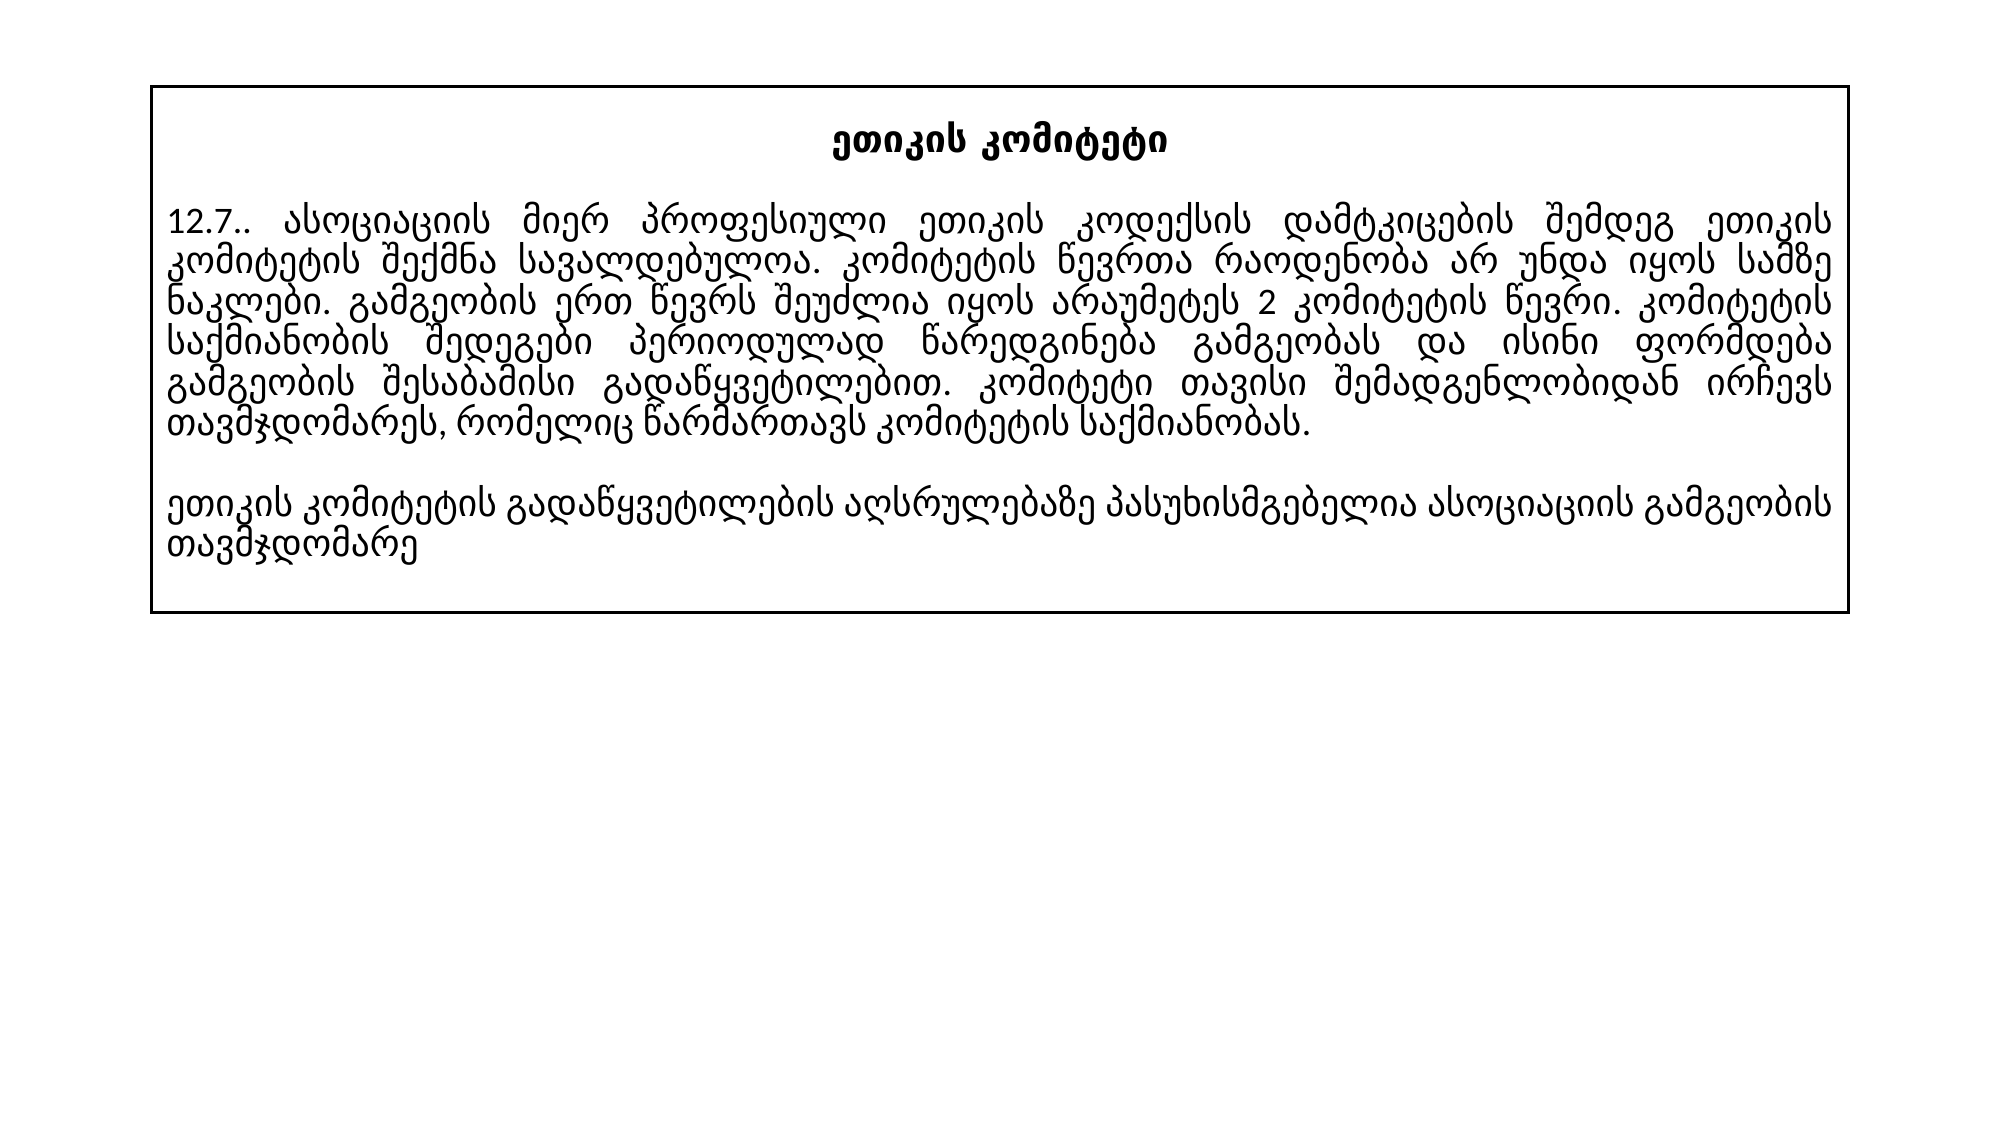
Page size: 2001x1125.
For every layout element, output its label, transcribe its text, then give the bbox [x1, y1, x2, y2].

text_box ეთიკის კომიტეტი 12.7.. ასოციაციის მიერ პროფესიული ეთიკის კოდექსის დამტკიცების შემდეგ ეთიკის კომიტეტის შექმნა სავალდებულოა. კომიტეტის წევრთა რაოდენობა არ უნდა იყოს სამზე ნაკლები. გამგეობის ერთ წევრს შეუძლია იყოს არაუმეტეს 2 კომიტეტის წევრი. კომიტეტის საქმიანობის შედეგები პერიოდულად წარედგინება გამგეობას და ისინი ფორმდება გამგეობის შესაბამისი გადაწყვეტილებით. კომიტეტი თავისი შემადგენლობიდან ირჩევს თავმჯდომარეს, რომელიც წარმართავს კომიტეტის საქმიანობას. ეთიკის კომიტეტის გადაწყვეტილების აღსრულებაზე პასუხისმგებელია ასოციაციის გამგეობის თავმჯდომარე [150, 85, 1850, 614]
